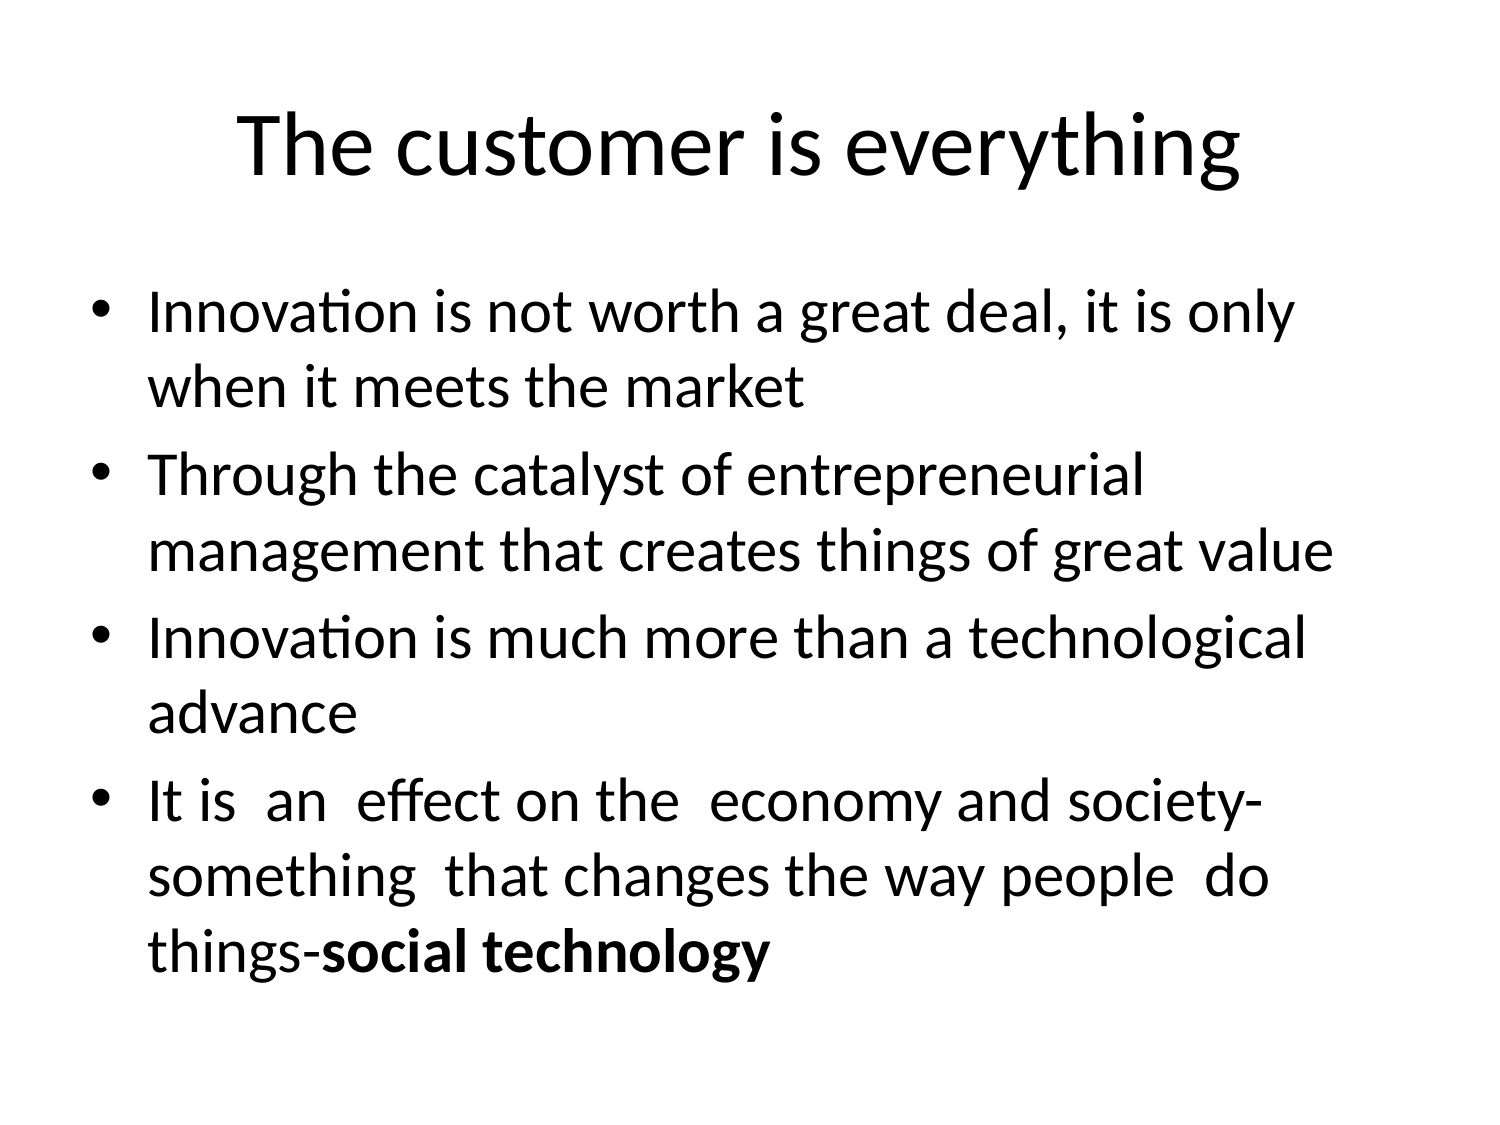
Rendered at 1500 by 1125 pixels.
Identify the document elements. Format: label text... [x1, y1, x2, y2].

list Innovation is not worth a great deal, it is only when it meets the market Through the catalyst of entrepreneurial management that creates things of great value Innovation is much more than a technological advance It is an effect on the economy and society-something that changes the way people do things-social technology [75, 262, 1425, 1005]
title The customer is everything [75, 45, 1425, 233]
